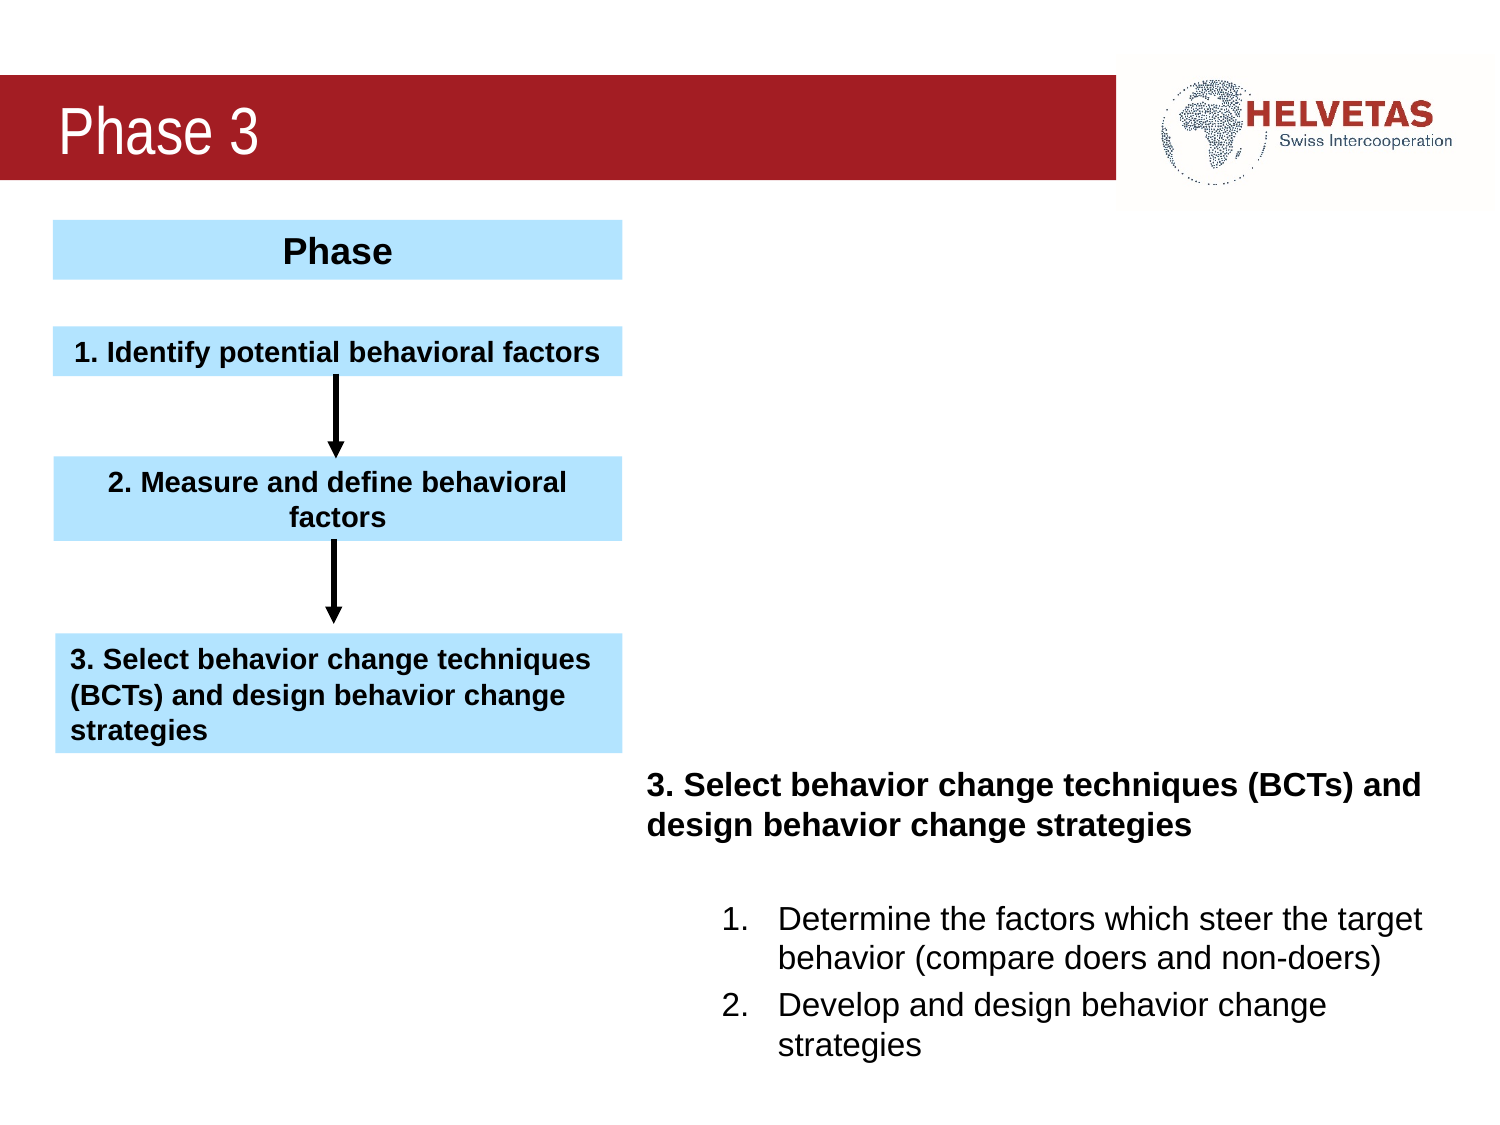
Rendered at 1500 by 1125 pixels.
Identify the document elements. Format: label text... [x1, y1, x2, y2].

title Phase 3 [0, 74, 1117, 181]
text_box 1. Identify potential behavioral factors [52, 326, 623, 377]
text_box 3. Select behavior change techniques (BCTs) and design behavior change strategies [55, 633, 623, 754]
picture [1116, 54, 1495, 211]
text_box 3. Select behavior change techniques (BCTs) and design behavior change strategies Determine the factors which steer the target behavior (compare doers and non-doers) Develop and design behavior change strategies [631, 756, 1485, 1117]
text_box Phase [52, 219, 623, 280]
text_box 2. Measure and define behavioral factors [53, 456, 623, 541]
